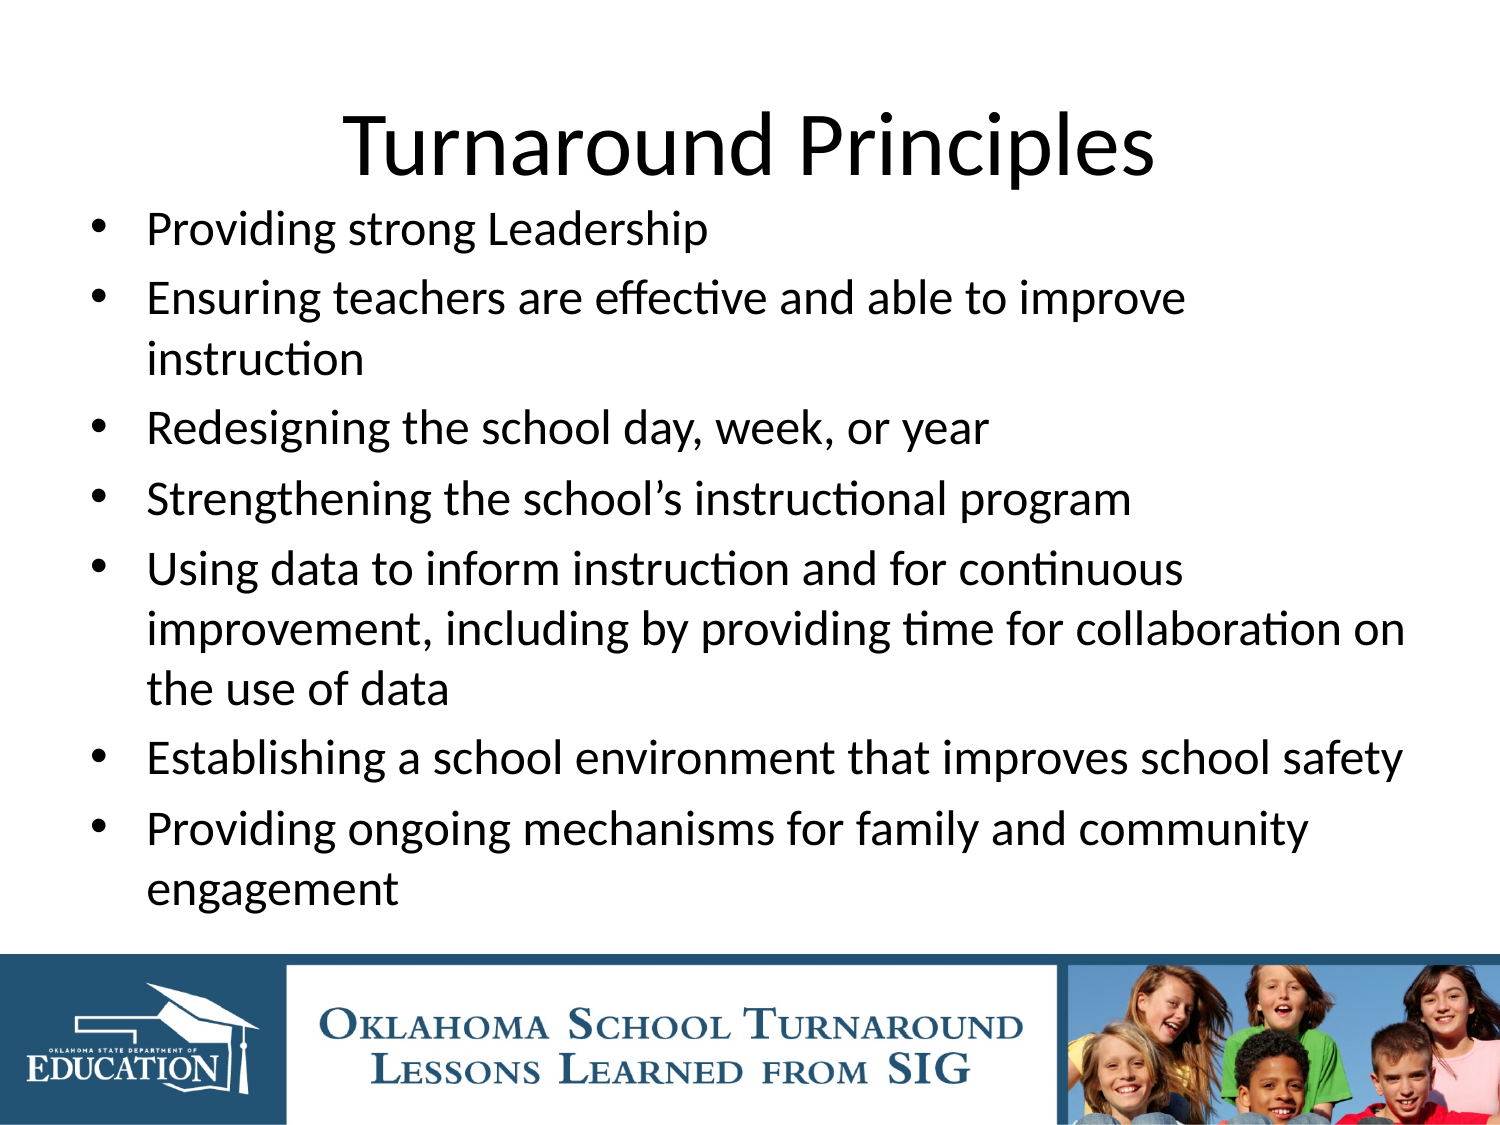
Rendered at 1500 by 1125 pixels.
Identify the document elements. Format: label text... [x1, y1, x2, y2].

list Providing strong Leadership Ensuring teachers are effective and able to improve instruction Redesigning the school day, week, or year Strengthening the school’s instructional program Using data to inform instruction and for continuous improvement, including by providing time for collaboration on the use of data Establishing a school environment that improves school safety Providing ongoing mechanisms for family and community engagement [75, 187, 1425, 930]
picture [0, 953, 1500, 1125]
title Turnaround Principles [75, 45, 1425, 187]
